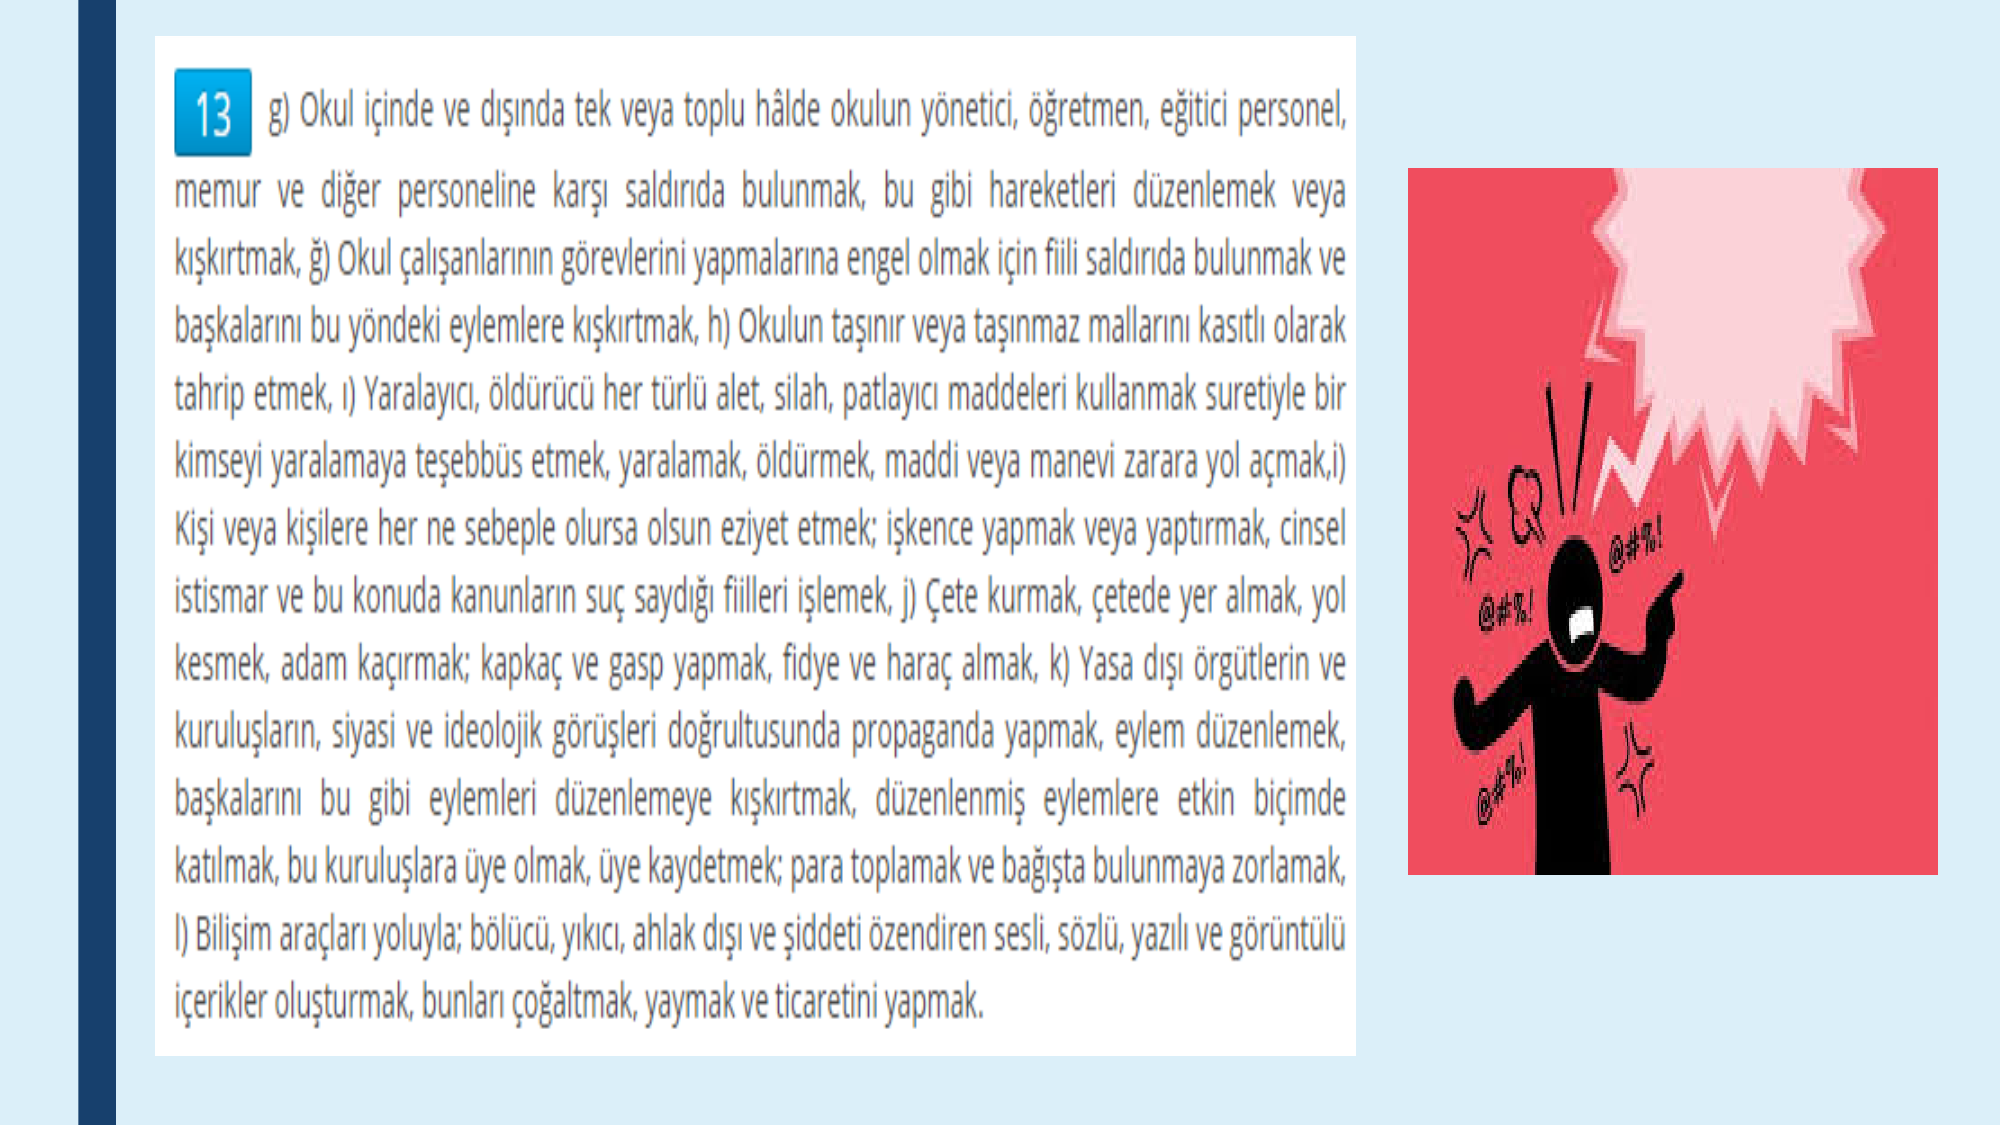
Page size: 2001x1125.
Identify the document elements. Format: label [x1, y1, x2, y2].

list [1408, 168, 1937, 875]
picture [155, 36, 1356, 1056]
